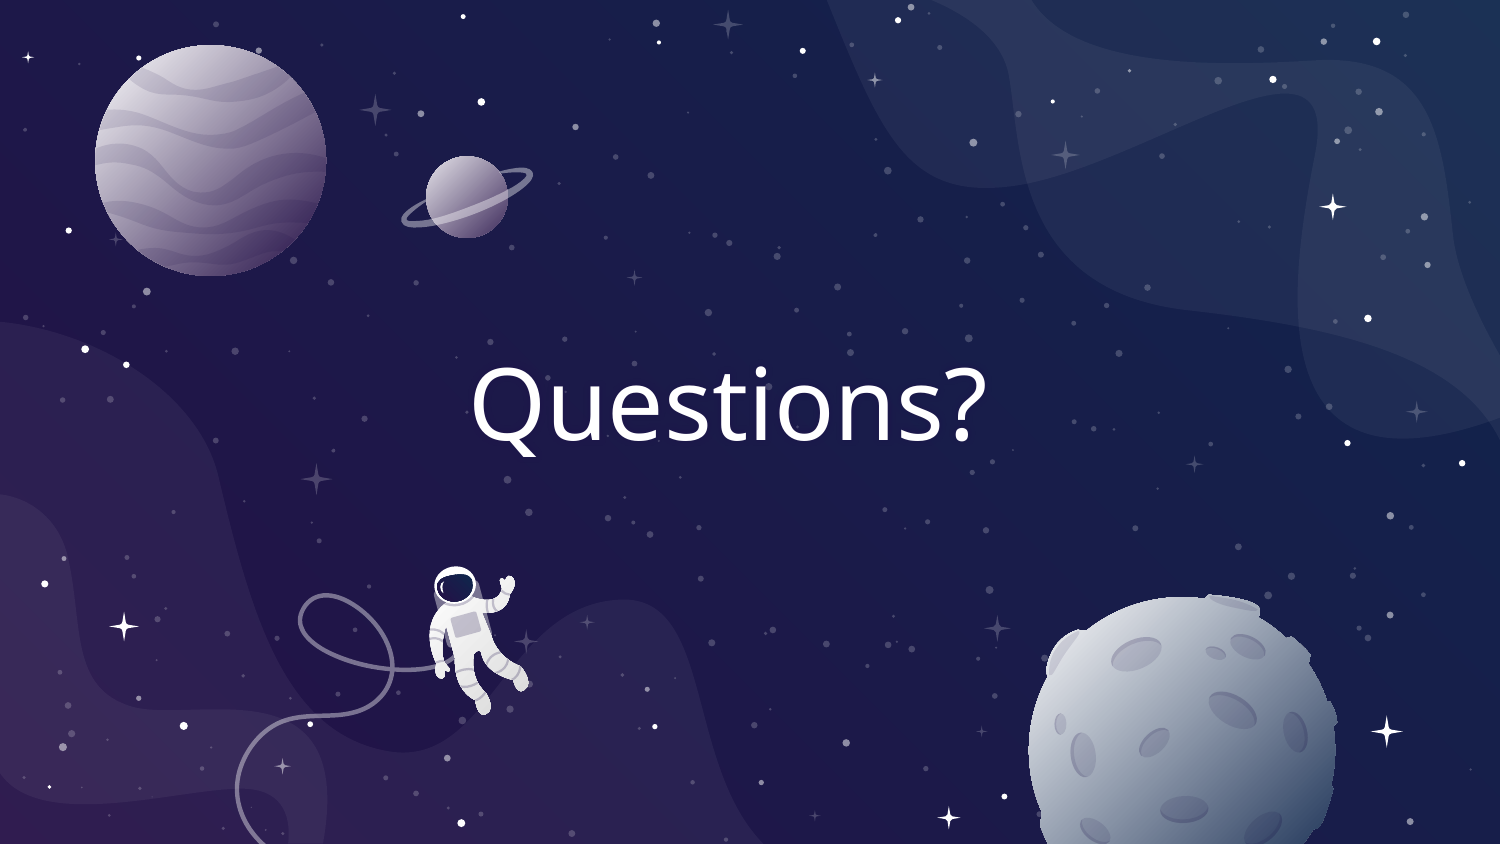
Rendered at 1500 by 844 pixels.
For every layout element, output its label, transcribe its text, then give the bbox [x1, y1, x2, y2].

title Questions? [307, 318, 1150, 482]
